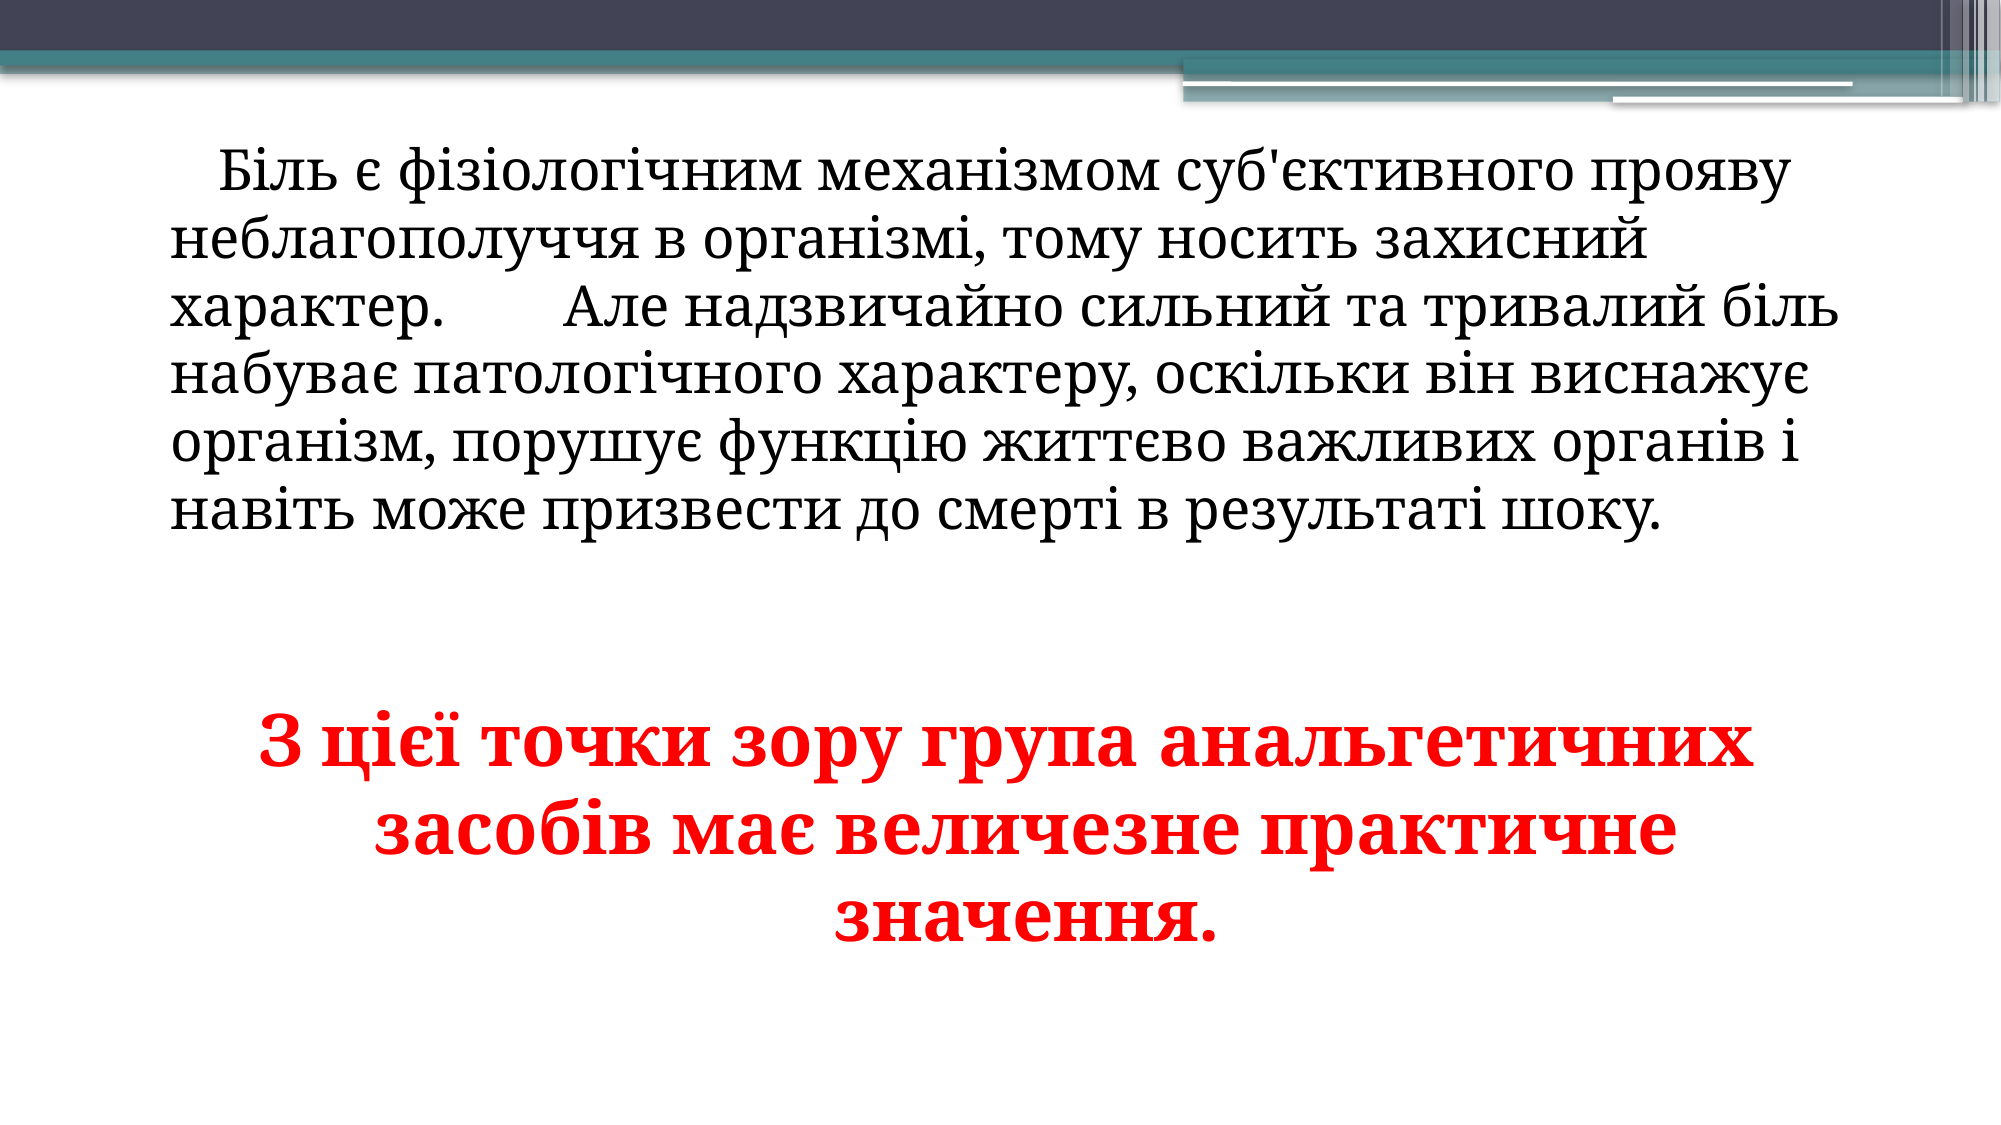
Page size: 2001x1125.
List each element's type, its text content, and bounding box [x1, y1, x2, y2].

list Біль є фізіологічним механізмом суб'єктивного прояву неблагополуччя в організмі, тому носить захисний характер. Але надзвичайно сильний та тривалий біль набуває патологічного характеру, оскільки він виснажує організм, порушує функцію життєво важливих органів і навіть може призвести до смерті в результаті шоку. З цієї точки зору група анальгетичних засобів має величезне практичне значення. [97, 126, 1898, 1020]
